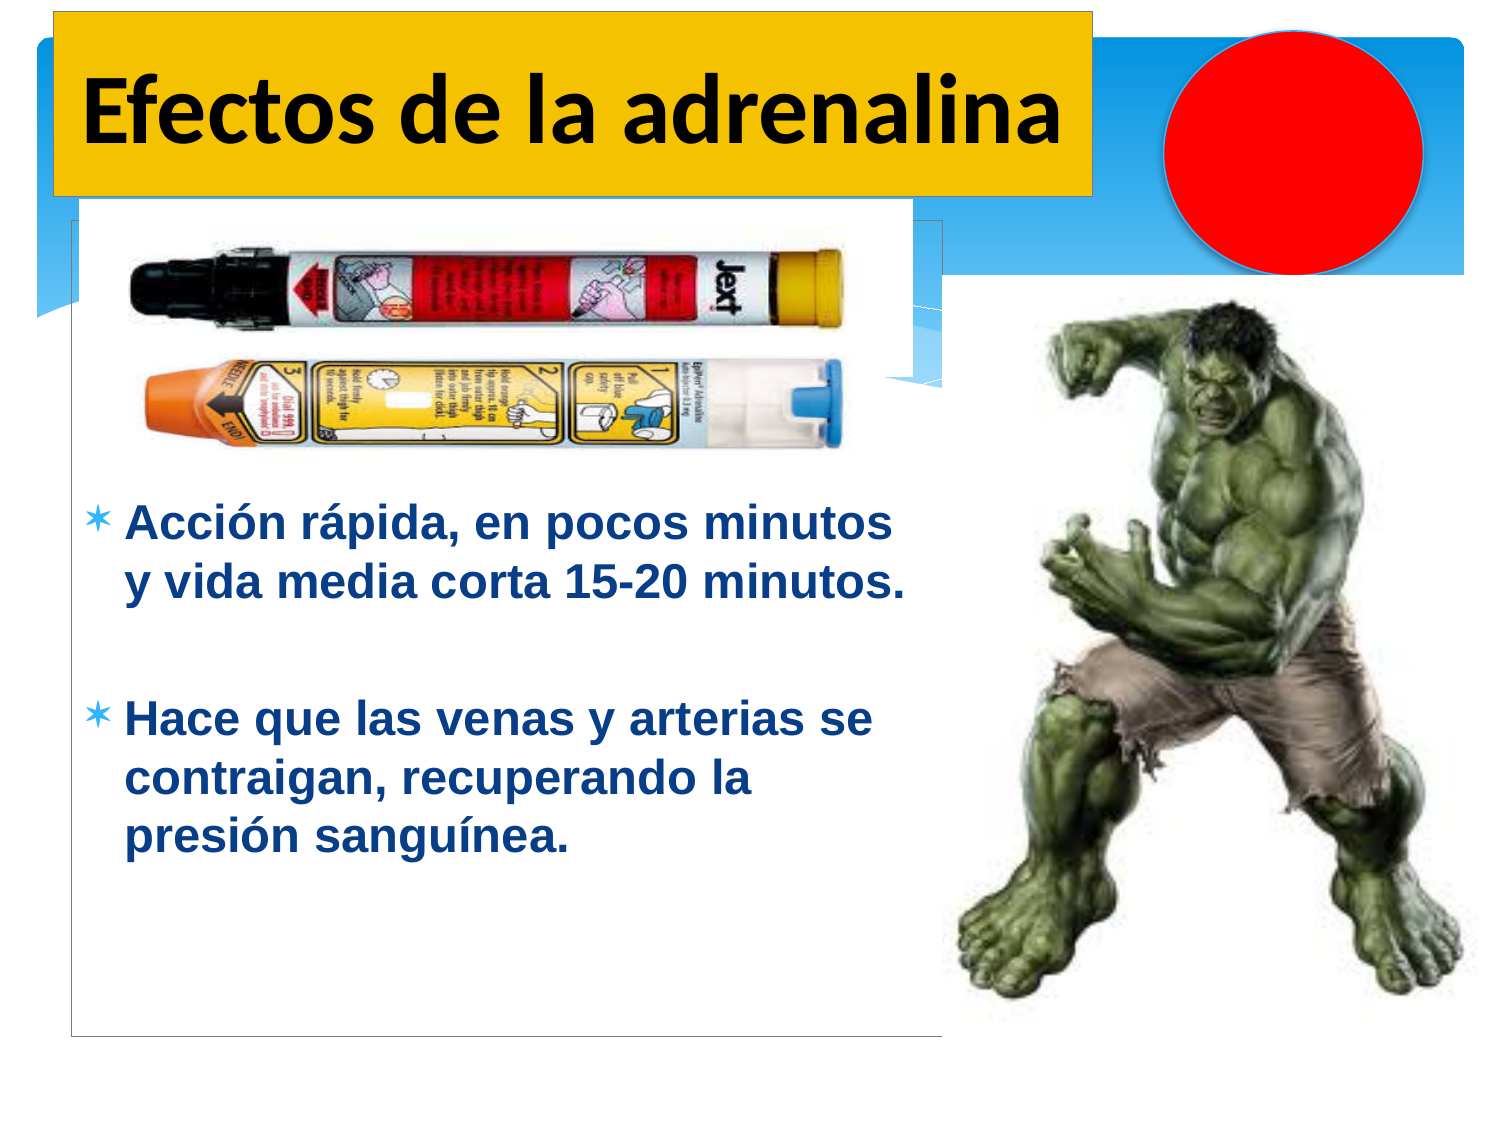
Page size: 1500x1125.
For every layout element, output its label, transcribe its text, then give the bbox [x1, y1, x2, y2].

list Acción rápida, en pocos minutos y vida media corta 15-20 minutos. Hace que las venas y arterias se contraigan, recuperando la presión sanguínea. [71, 220, 943, 1037]
text_box [1162, 30, 1425, 273]
picture [79, 199, 913, 478]
picture [941, 275, 1500, 1037]
title Efectos de la adrenalina [53, 11, 1093, 197]
